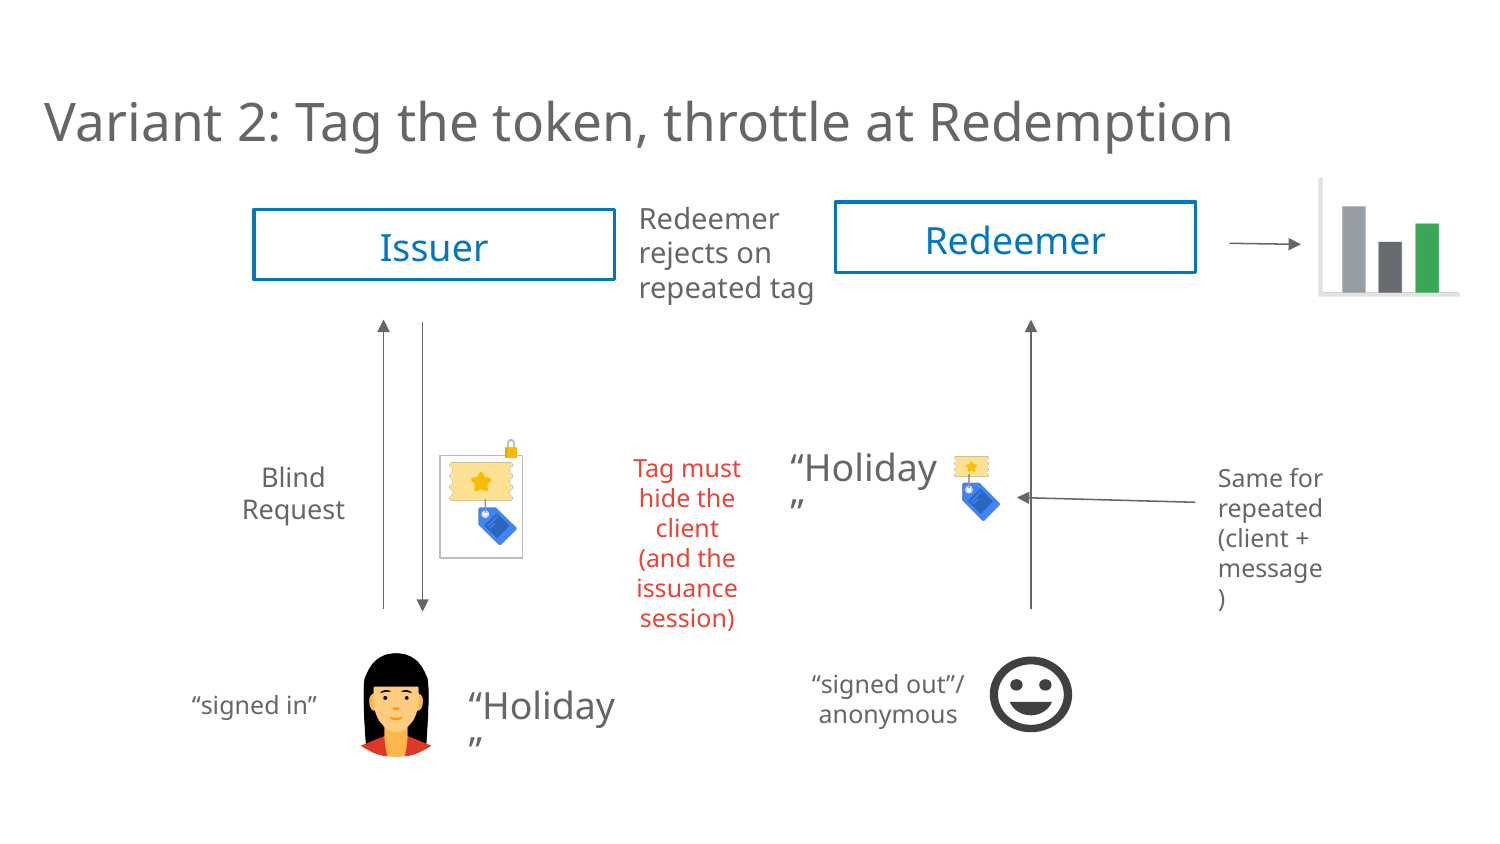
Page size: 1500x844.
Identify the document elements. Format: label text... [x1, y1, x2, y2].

title Variant 2: Tag the token, throttle at Redemption [29, 73, 1471, 168]
picture [945, 447, 1018, 535]
text_box Tag must hide the client (and the issuance session) [602, 437, 772, 644]
text_box Redeemer rejects on repeated tag [623, 184, 854, 305]
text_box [1016, 497, 1196, 503]
picture [1318, 177, 1460, 298]
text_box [504, 438, 518, 459]
picture [445, 445, 534, 560]
text_box Redeemer [854, 201, 1196, 273]
text_box Same for repeated (client + message) [1202, 447, 1344, 597]
text_box “signed out”/ anonymous [795, 653, 981, 716]
text_box “Holiday” [775, 428, 961, 549]
text_box “Holiday” [453, 667, 639, 788]
text_box [989, 656, 1073, 733]
text_box “signed in” [169, 674, 339, 737]
text_box [439, 455, 456, 559]
text_box Blind Request [208, 445, 378, 532]
picture [360, 653, 433, 757]
text_box Issuer [253, 209, 615, 280]
